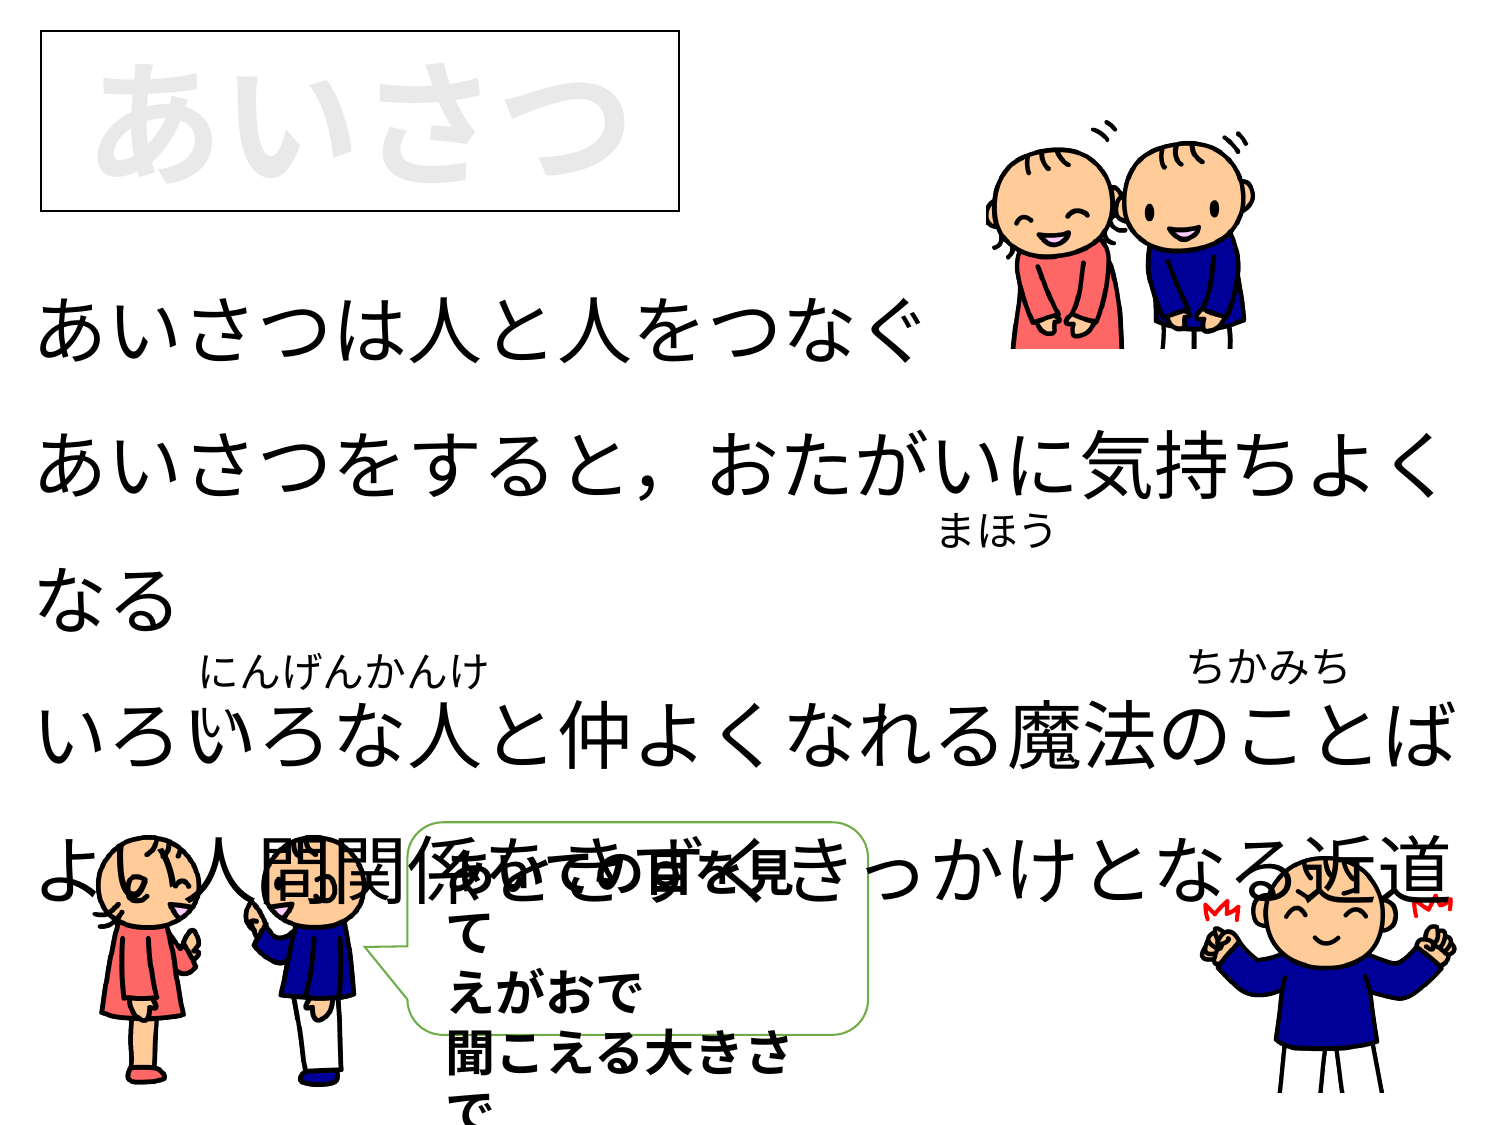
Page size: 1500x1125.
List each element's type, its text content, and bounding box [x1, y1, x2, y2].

text_box あいての目を見て えがおで 聞こえる大きさで [431, 834, 845, 1125]
picture [88, 810, 373, 1095]
picture [986, 78, 1257, 349]
text_box あいさつは人と人をつなぐ あいさつをすると，おたがいに気持ちよくなる いろいろな人と仲よくなれる魔法のことば よい人間関係をきずくきっかけとなる近道 [17, 231, 1500, 922]
text_box まほう [919, 496, 1075, 562]
text_box [845, 922, 870, 1034]
text_box にんげんかんけい [183, 638, 538, 754]
text_box あいさつ [40, 30, 680, 212]
picture [1198, 834, 1458, 1093]
text_box ちかみち [1170, 633, 1367, 699]
text_box [373, 922, 431, 1034]
